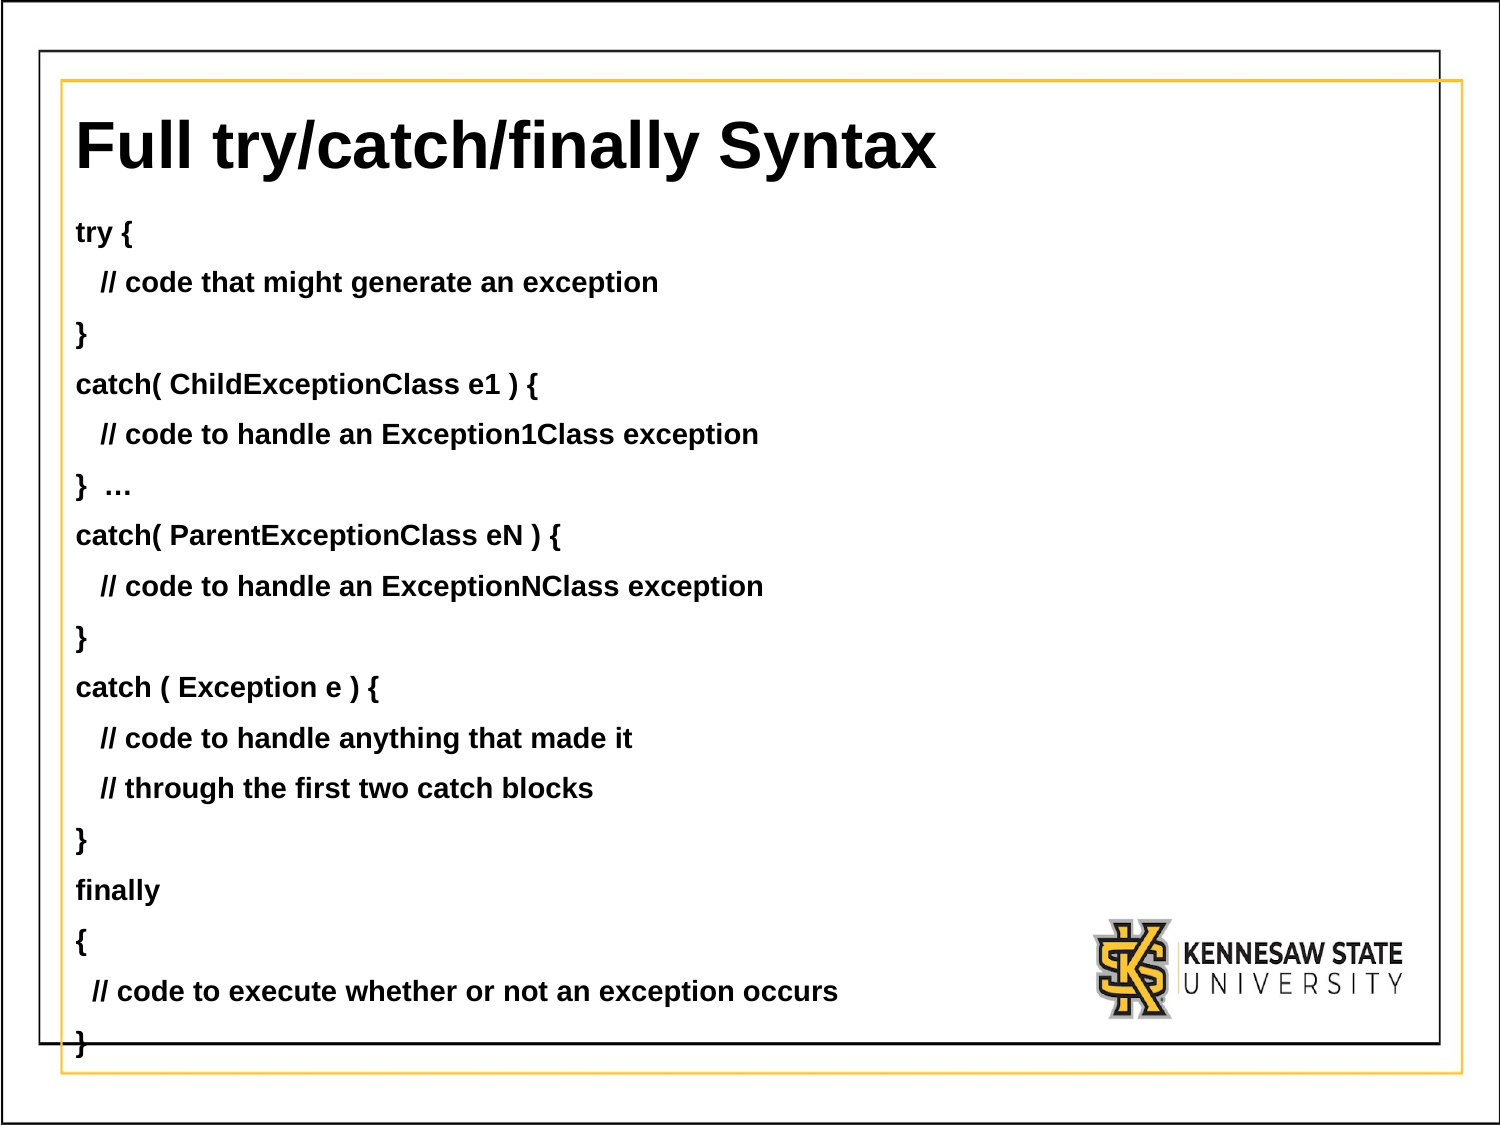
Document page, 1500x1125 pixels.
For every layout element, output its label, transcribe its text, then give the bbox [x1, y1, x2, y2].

title Full try/catch/finally Syntax [60, 83, 1442, 205]
picture [0, 0, 1500, 1125]
list try { // code that might generate an exception } catch( ChildExceptionClass e1 ) { // code to handle an Exception1Class exception } … catch( ParentExceptionClass eN ) { // code to handle an ExceptionNClass exception } catch ( Exception e ) { // code to handle anything that made it // through the first two catch blocks } finally { // code to execute whether or not an exception occurs } [60, 205, 1442, 1029]
